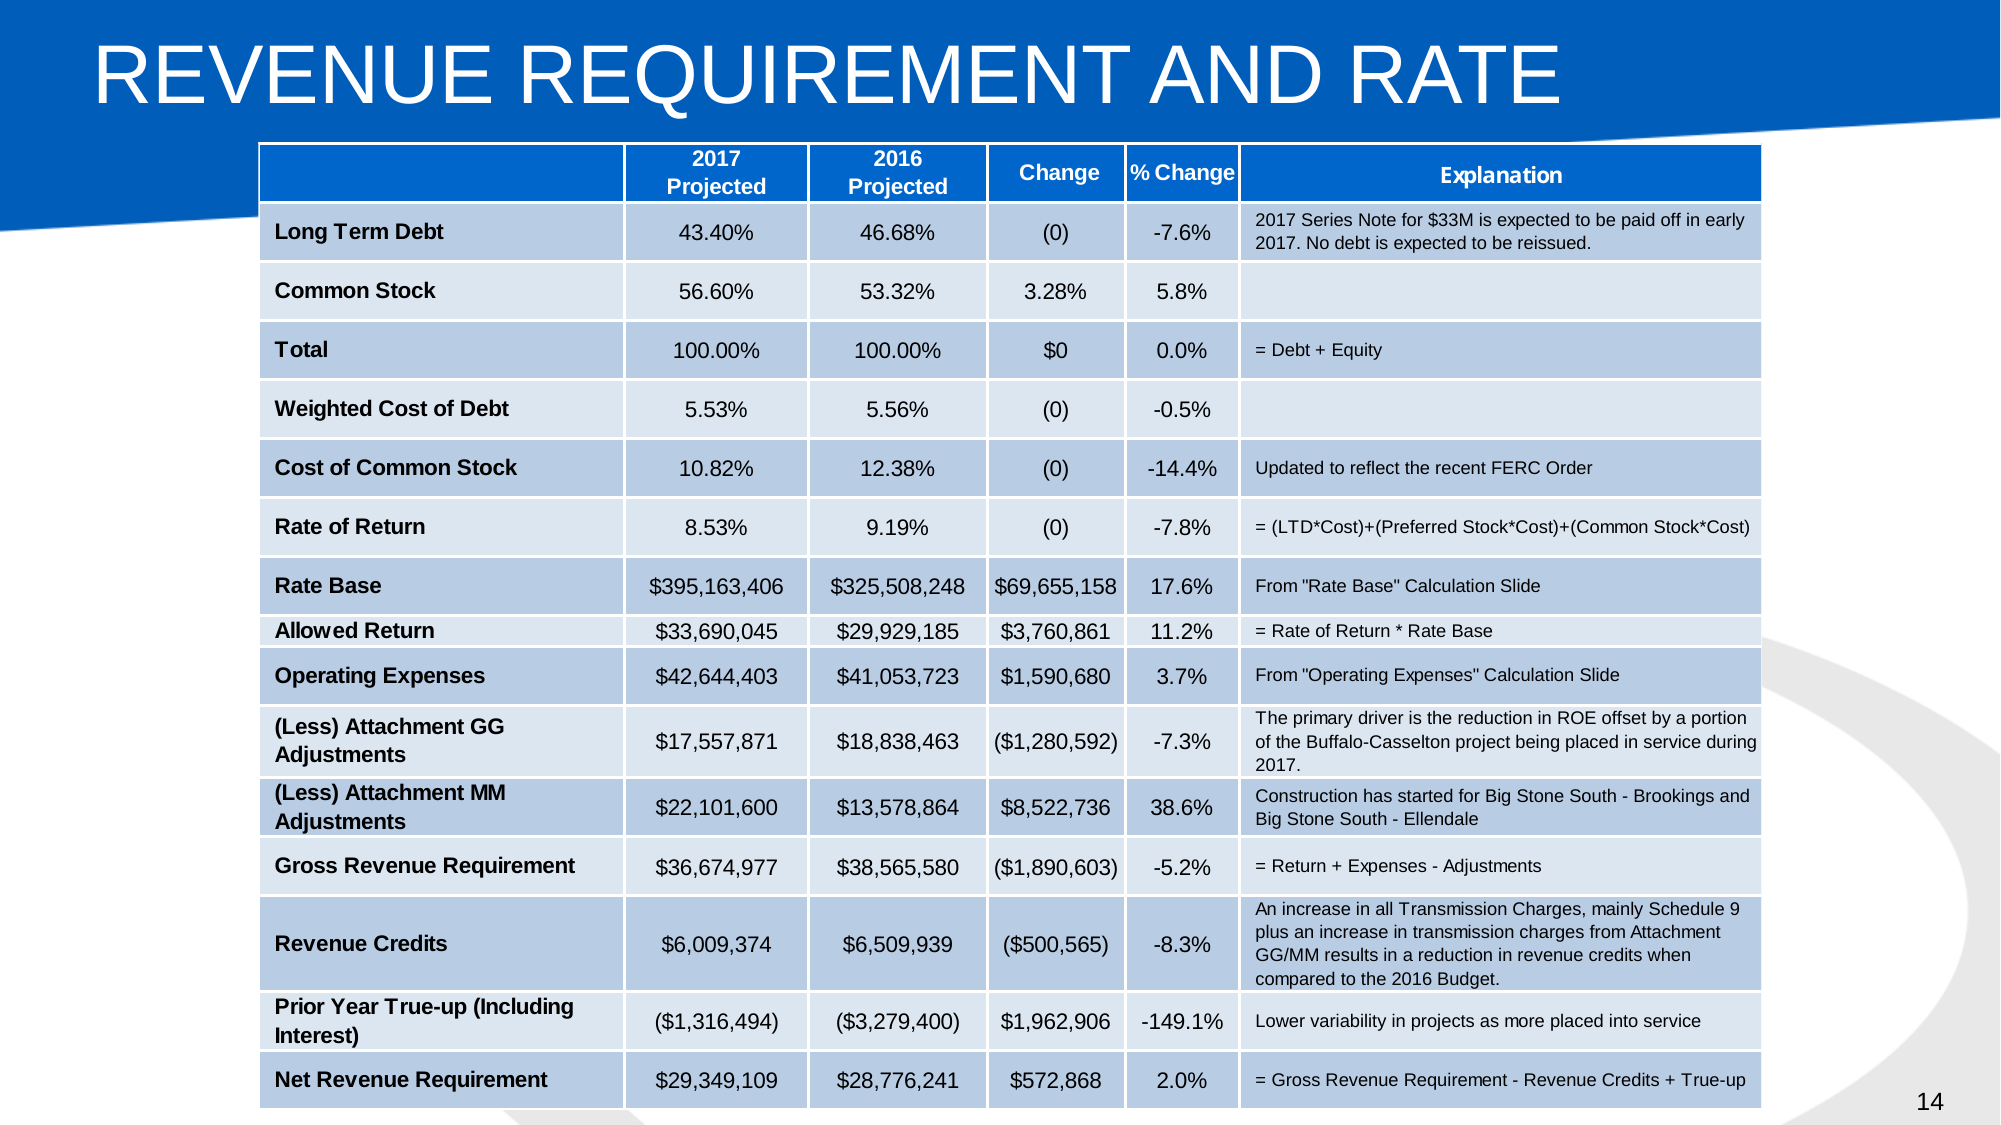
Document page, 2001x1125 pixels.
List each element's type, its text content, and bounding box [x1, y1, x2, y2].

slide_number 14 [1862, 1070, 1967, 1125]
picture [0, 0, 2001, 1125]
title REVENUE REQUIREMENT AND RATE [78, 21, 1923, 133]
